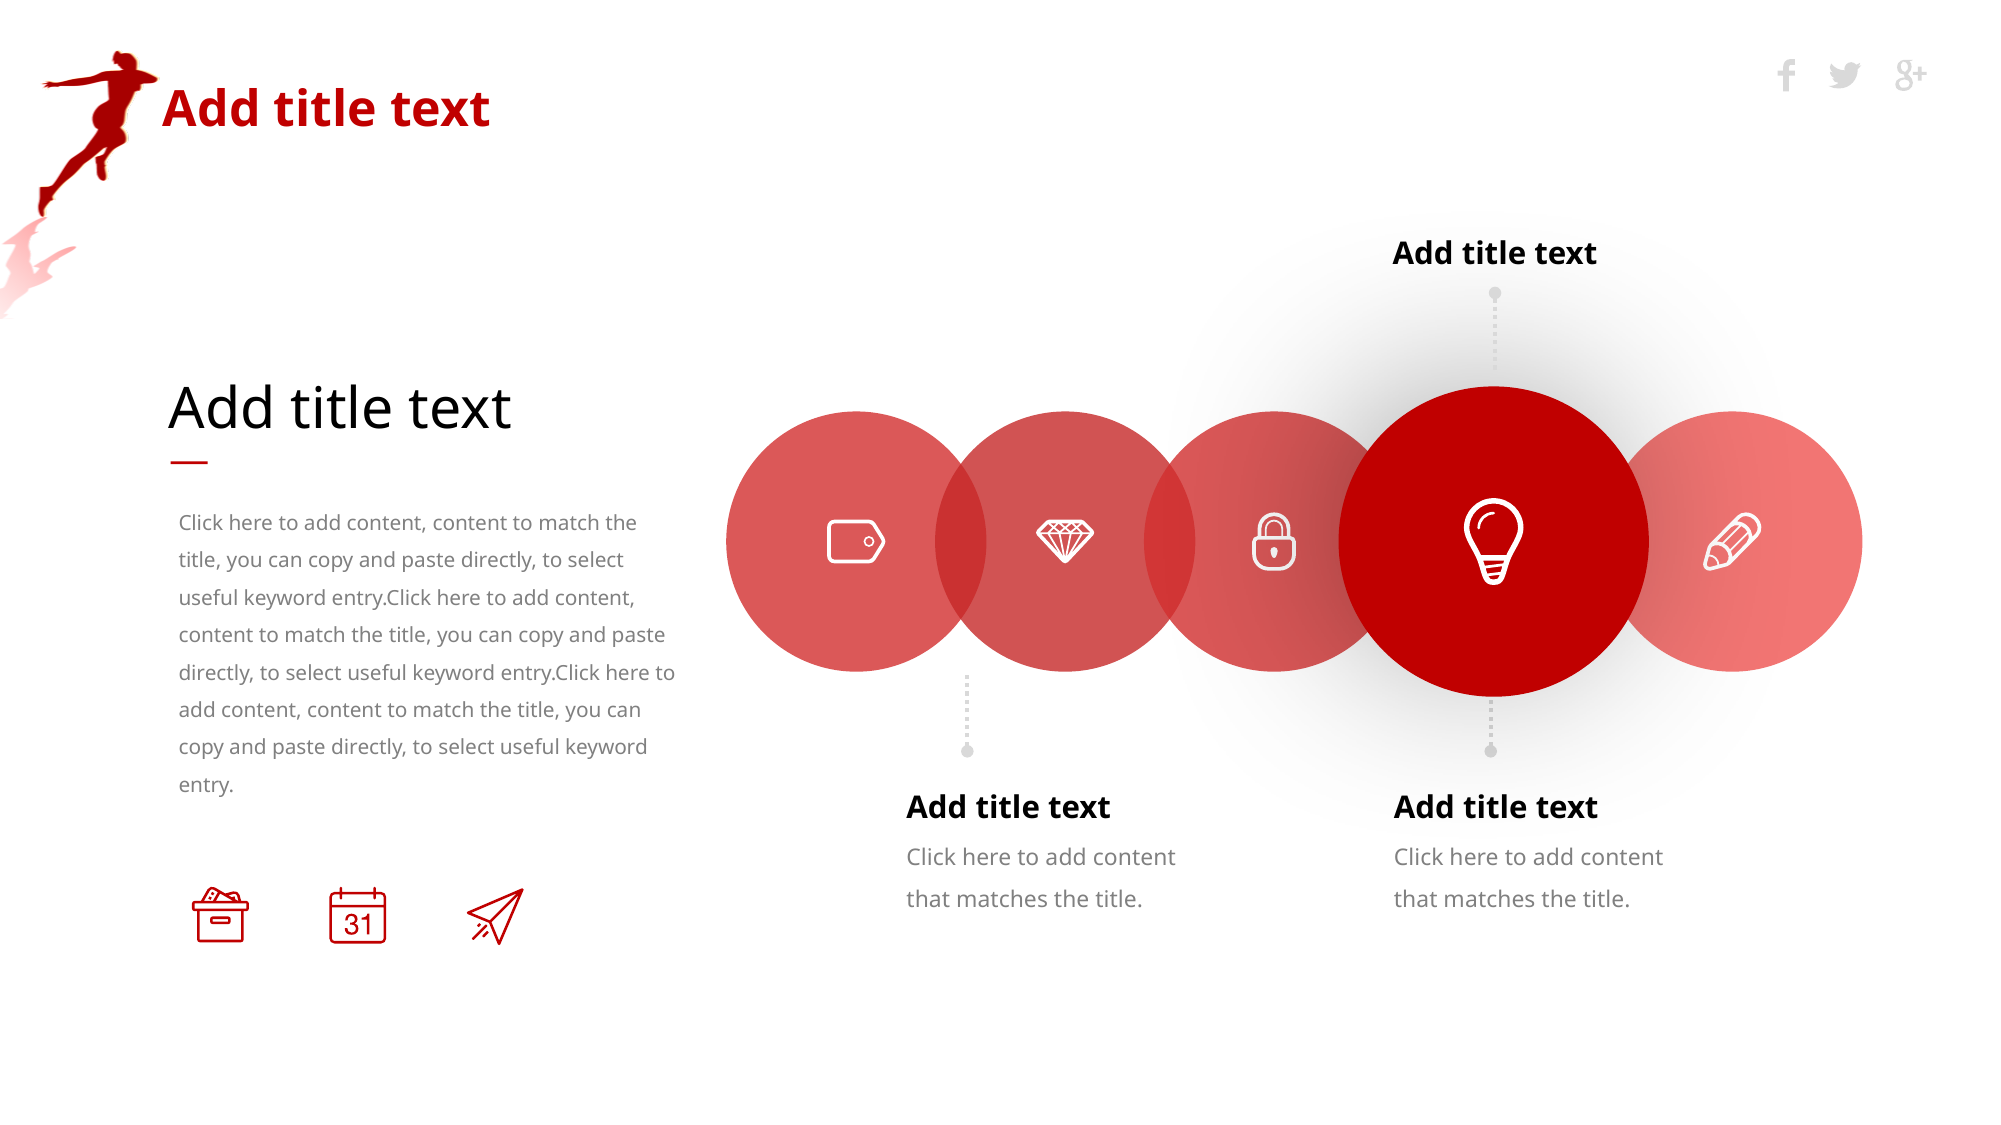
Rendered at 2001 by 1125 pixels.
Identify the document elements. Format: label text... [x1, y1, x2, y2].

text_box Add title text [1321, 218, 1669, 279]
text_box [466, 888, 524, 946]
text_box Add title text [184, 68, 530, 144]
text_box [1338, 386, 1649, 697]
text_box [935, 411, 1143, 672]
text_box [329, 886, 387, 944]
picture [0, 50, 184, 319]
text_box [1649, 411, 1863, 672]
text_box Add title text [154, 363, 528, 448]
text_box [170, 461, 208, 465]
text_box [891, 772, 1298, 916]
text_box [191, 886, 249, 943]
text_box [1143, 411, 1338, 672]
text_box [1379, 772, 1786, 921]
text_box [726, 411, 935, 672]
text_box Click here to add content, content to match the title, you can copy and paste directly, to select useful keyword entry.Click here to add content, content to match the title, you can copy and paste directly, to select useful keyword entry.Click here to add content, content to match the title, you can copy and paste directly, to select useful keyword entry. [163, 489, 692, 842]
